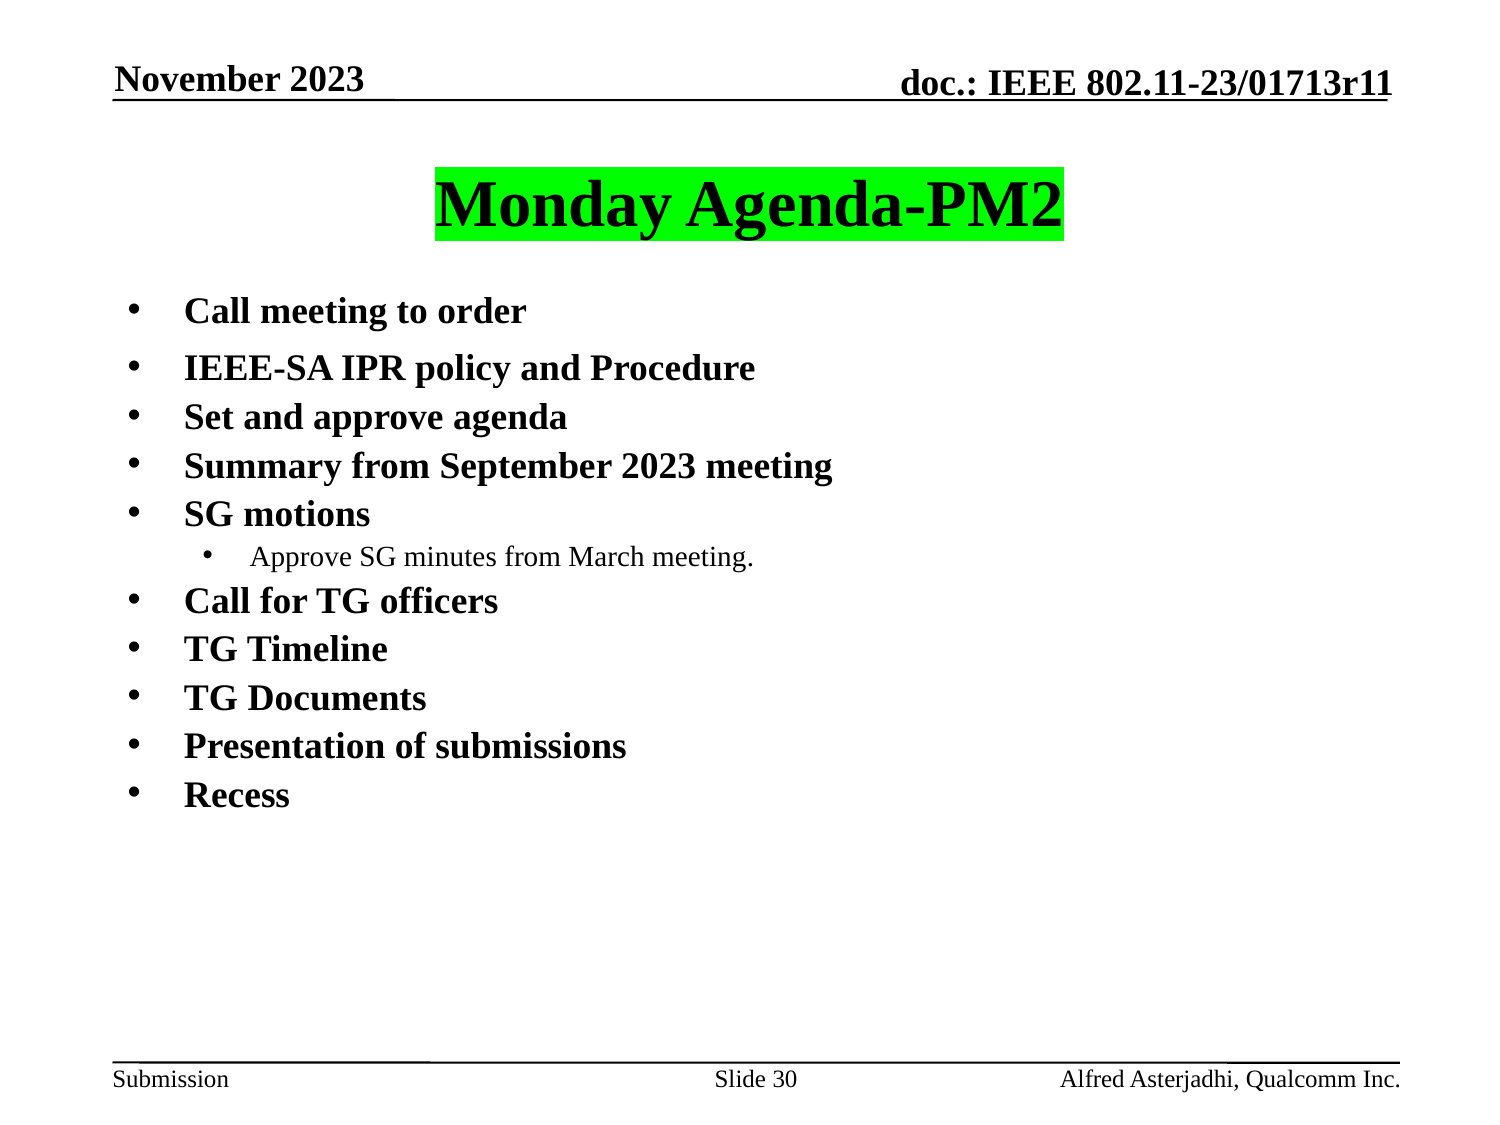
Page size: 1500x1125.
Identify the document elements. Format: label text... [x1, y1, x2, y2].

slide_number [114, 54, 423, 100]
slide_number Slide 30 [712, 1061, 800, 1123]
title Monday Agenda-PM2 [112, 112, 1388, 286]
list Call meeting to order IEEE-SA IPR policy and Procedure Set and approve agenda Summary from September 2023 meeting SG motions Approve SG minutes from March meeting. Call for TG officers TG Timeline TG Documents Presentation of submissions Recess [112, 286, 1388, 1060]
footer Alfred Asterjadhi, Qualcomm Inc. [878, 1061, 1402, 1093]
